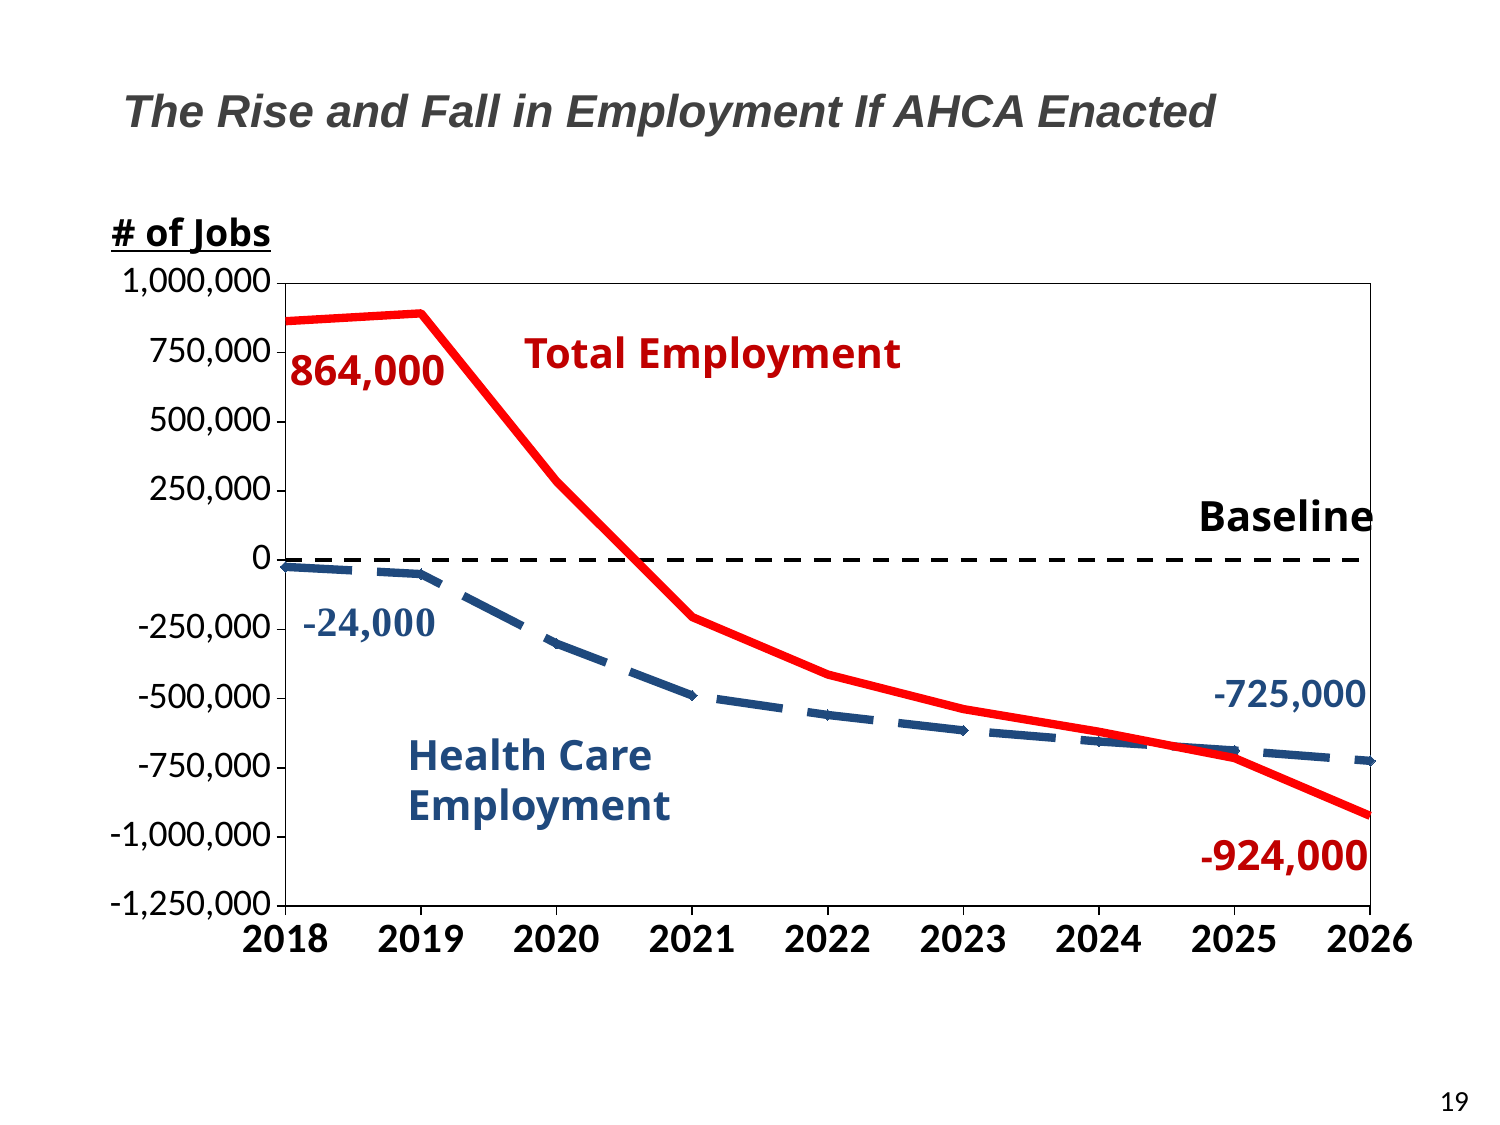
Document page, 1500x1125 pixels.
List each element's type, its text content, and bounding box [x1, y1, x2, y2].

text_box 19 [1214, 1074, 1484, 1125]
chart [74, 231, 1426, 978]
title The Rise and Fall in Employment If AHCA Enacted [108, 74, 1474, 178]
text_box # of Jobs [96, 201, 287, 230]
